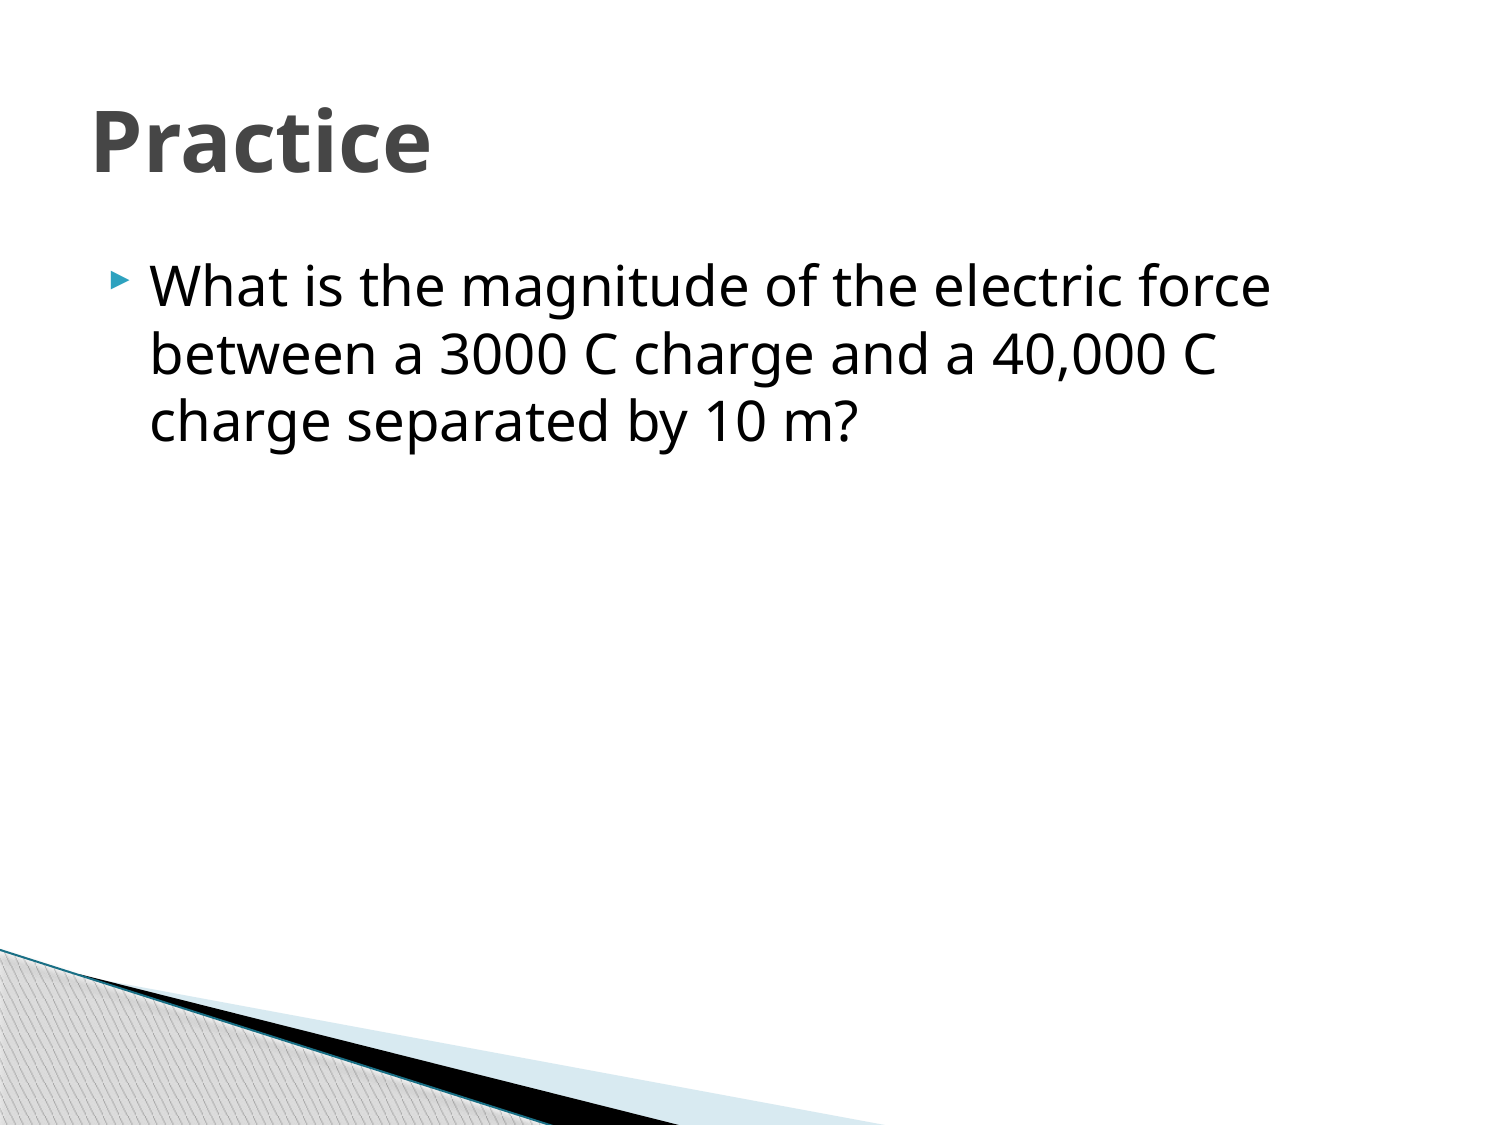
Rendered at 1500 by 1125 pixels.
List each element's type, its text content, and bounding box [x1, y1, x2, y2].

list What is the magnitude of the electric force between a 3000 C charge and a 40,000 C charge separated by 10 m? [75, 243, 1425, 986]
title Practice [75, 45, 1425, 233]
